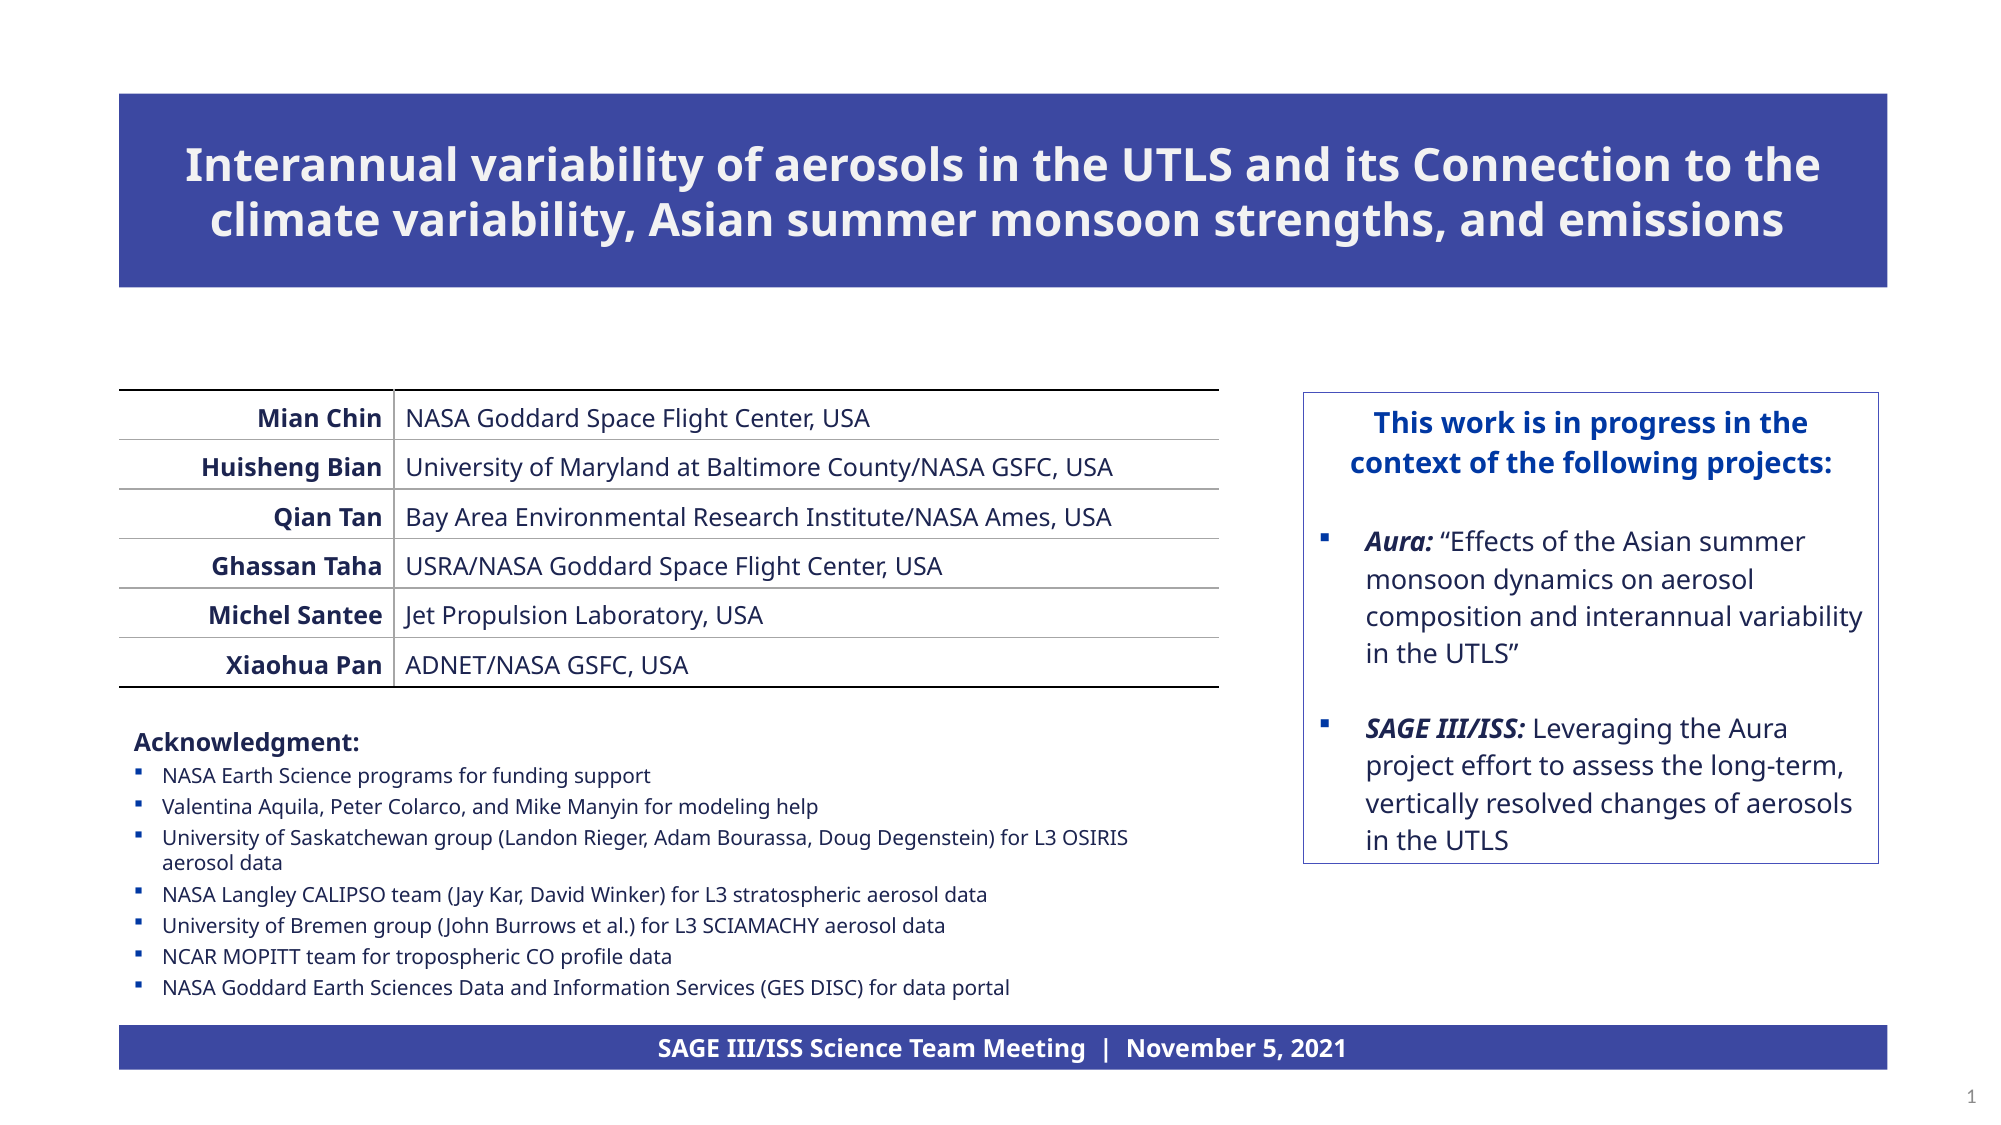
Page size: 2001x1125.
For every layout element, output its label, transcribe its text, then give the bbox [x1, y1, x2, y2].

text_box SAGE III/ISS Science Team Meeting | November 5, 2021 [119, 1025, 1888, 1070]
table_cell USRA/NASA Goddard Space Flight Center, USA [395, 539, 1219, 587]
table_cell Huisheng Bian [119, 440, 393, 488]
table_cell Qian Tan [119, 490, 393, 538]
table_cell Jet Propulsion Laboratory, USA [395, 589, 1219, 637]
table_cell Ghassan Taha [119, 539, 393, 587]
table_cell Michel Santee [119, 589, 393, 637]
table_header NASA Goddard Space Flight Center, USA [395, 391, 1219, 439]
text_box Acknowledgment: NASA Earth Science programs for funding support Valentina Aquila, Peter Colarco, and Mike Manyin for modeling help University of Saskatchewan group (Landon Rieger, Adam Bourassa, Doug Degenstein) for L3 OSIRIS aerosol data NASA Langley CALIPSO team (Jay Kar, David Winker) for L3 stratospheric aerosol data University of Bremen group (John Burrows et al.) for L3 SCIAMACHY aerosol data NCAR MOPITT team for tropospheric CO profile data NASA Goddard Earth Sciences Data and Information Services (GES DISC) for data portal [119, 718, 1220, 1008]
slide_number 1 [1524, 1065, 1992, 1125]
table_cell University of Maryland at Baltimore County/NASA GSFC, USA [395, 440, 1219, 488]
title Interannual variability of aerosols in the UTLS and its Connection to the climate variability, Asian summer monsoon strengths, and emissions [119, 93, 1888, 288]
table_cell Bay Area Environmental Research Institute/NASA Ames, USA [395, 490, 1219, 538]
table_cell Xiaohua Pan [119, 638, 393, 686]
table_cell ADNET/NASA GSFC, USA [395, 638, 1219, 686]
table_header Mian Chin [119, 391, 393, 439]
text_box This work is in progress in the context of the following projects: Aura: “Effects of the Asian summer monsoon dynamics on aerosol composition and interannual variability in the UTLS” SAGE III/ISS: Leveraging the Aura project effort to assess the long-term, vertically resolved changes of aerosols in the UTLS [1303, 392, 1879, 864]
